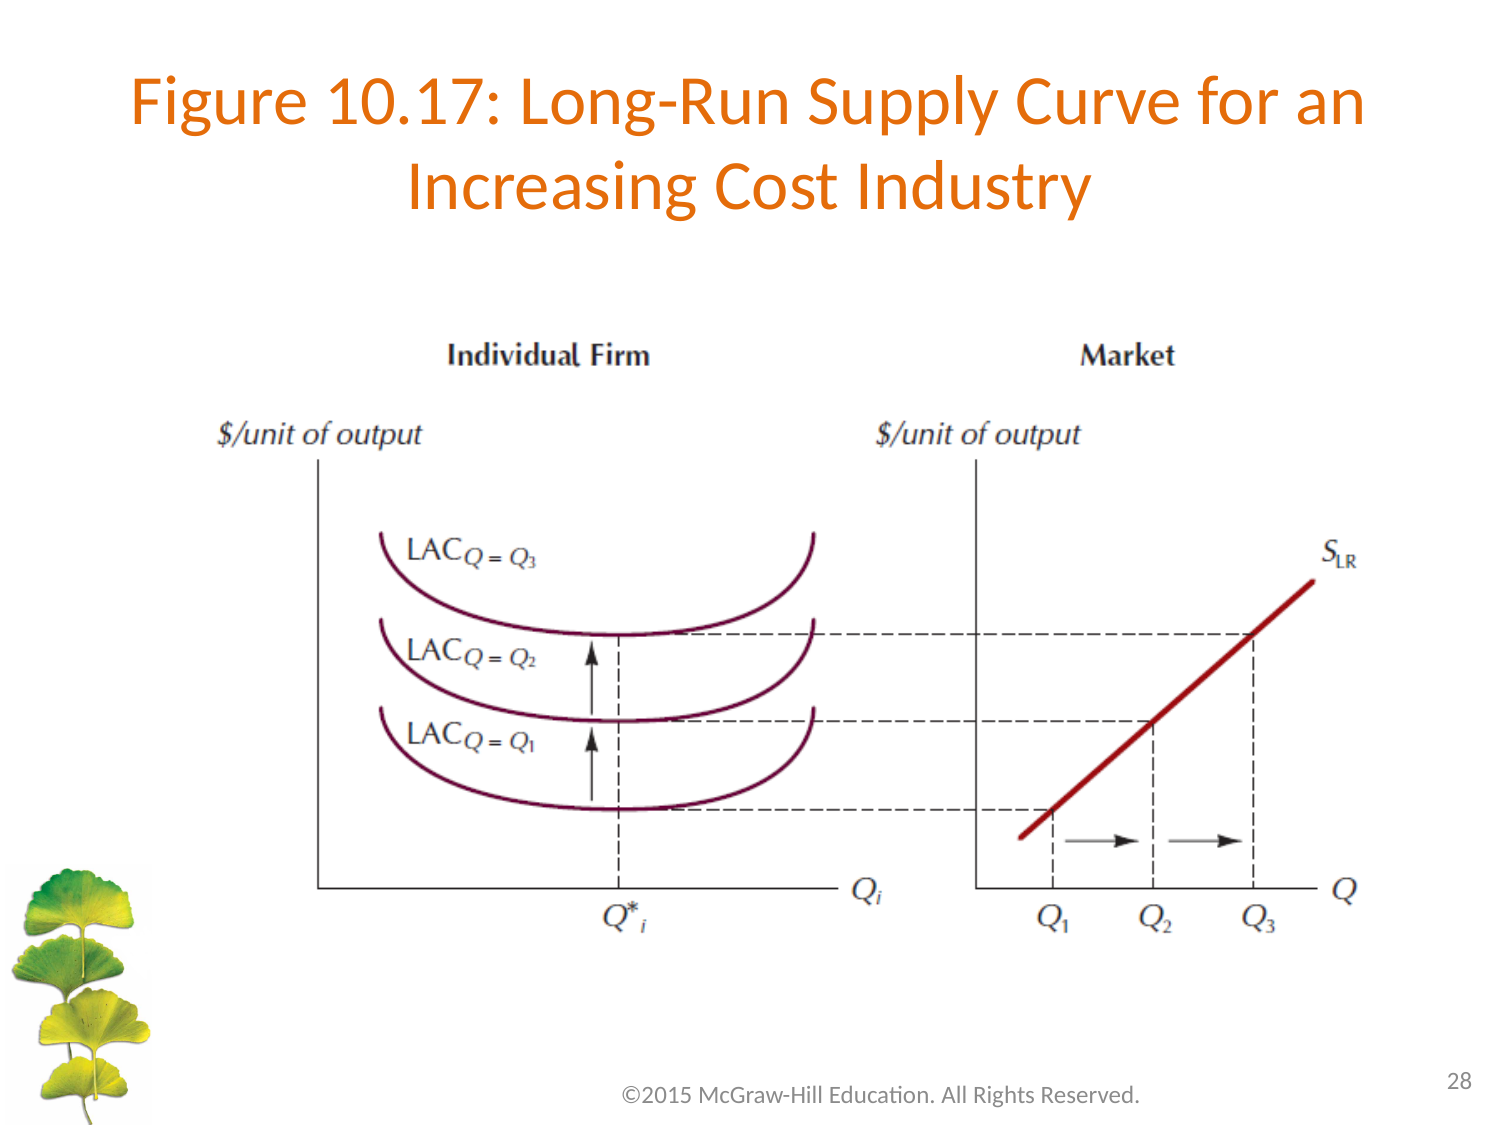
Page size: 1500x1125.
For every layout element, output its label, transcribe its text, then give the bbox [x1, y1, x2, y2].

title Figure 10.17: Long-Run Supply Curve for an Increasing Cost Industry [75, 45, 1425, 233]
picture [214, 299, 1363, 975]
slide_number 28 [1374, 1050, 1488, 1110]
picture [5, 864, 152, 1125]
footer ©2015 McGraw-Hill Education. All Rights Reserved. [587, 1064, 1175, 1124]
